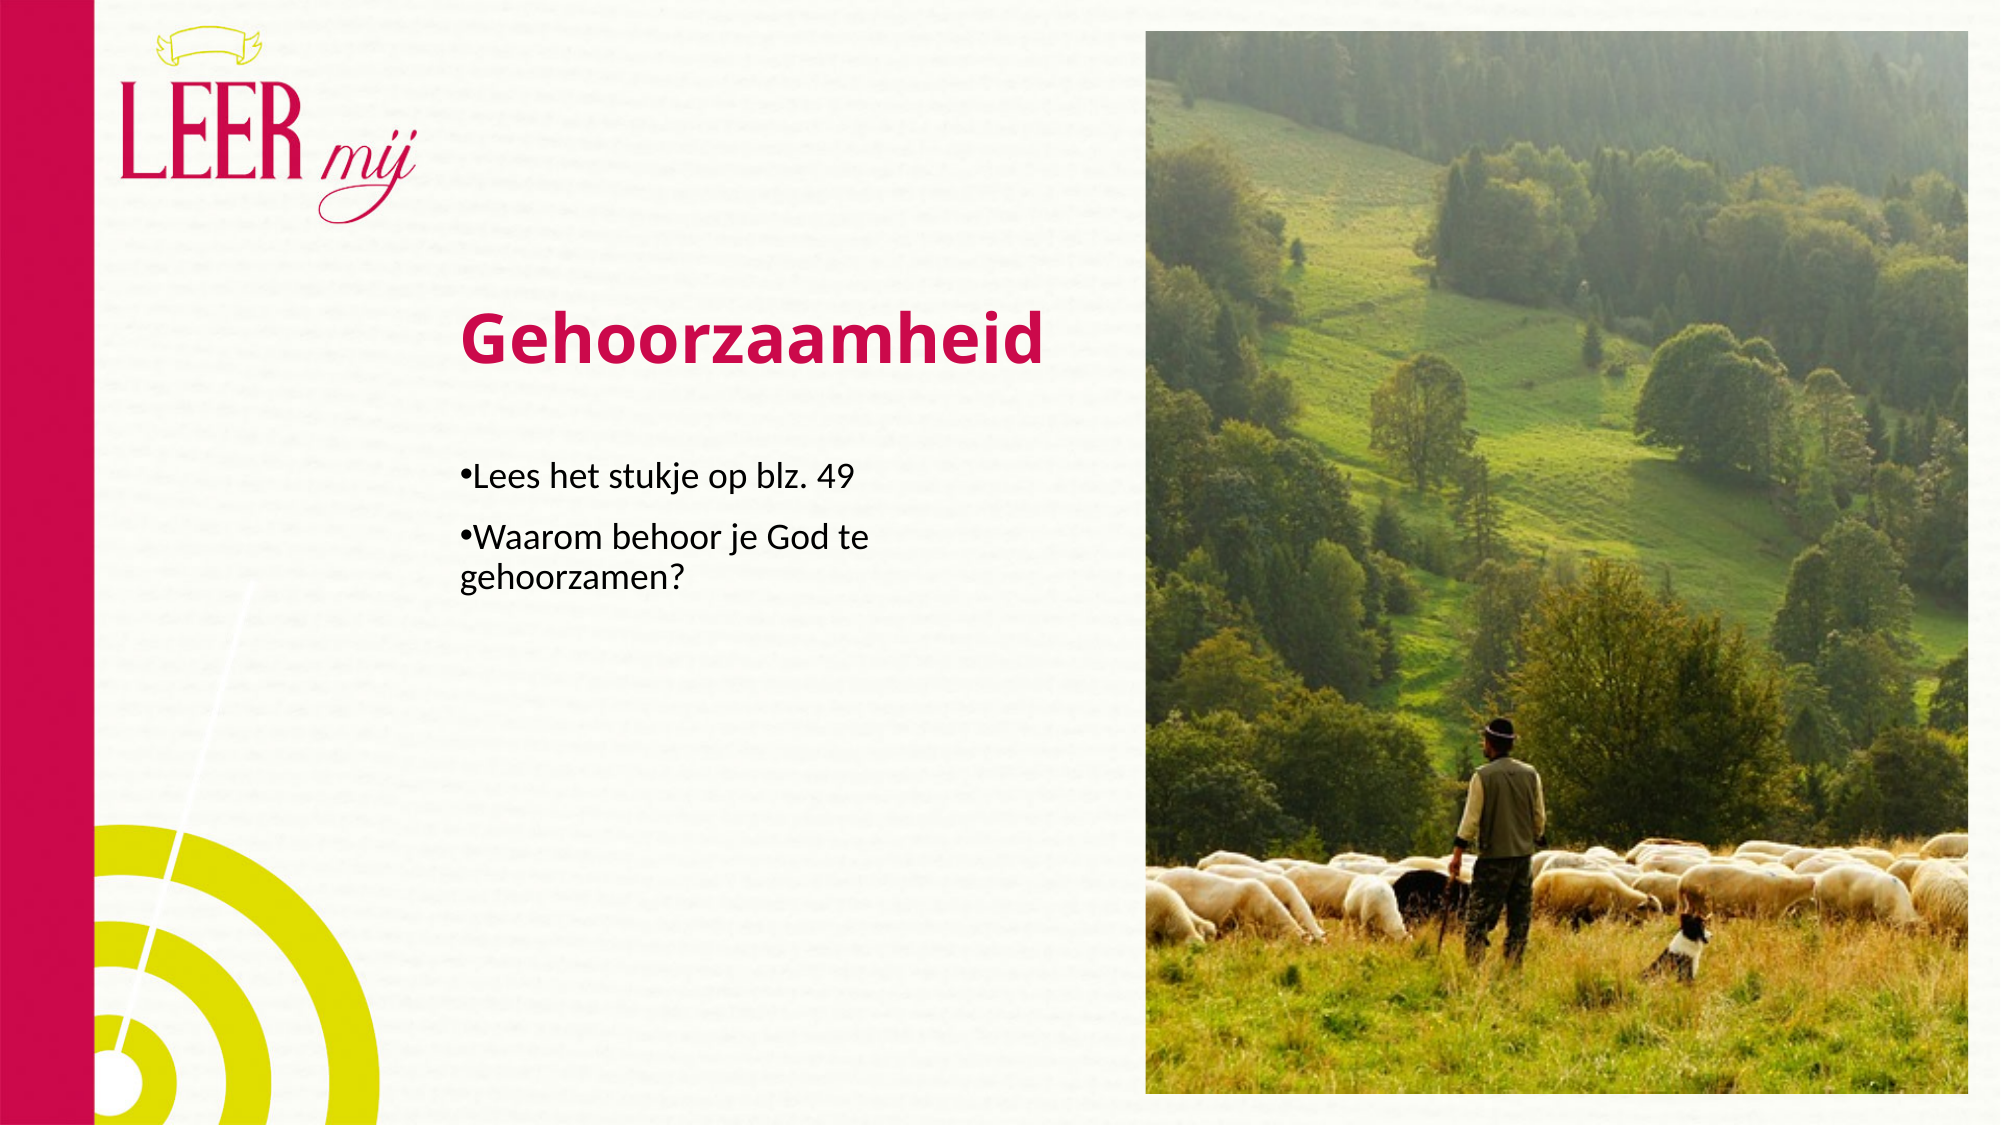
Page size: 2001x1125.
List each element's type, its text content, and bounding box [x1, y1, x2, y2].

picture [0, 0, 2001, 1125]
list Lees het stukje op blz. 49 Waarom behoor je God te gehoorzamen? [444, 448, 1105, 968]
title Gehoorzaamheid [444, 229, 1102, 386]
